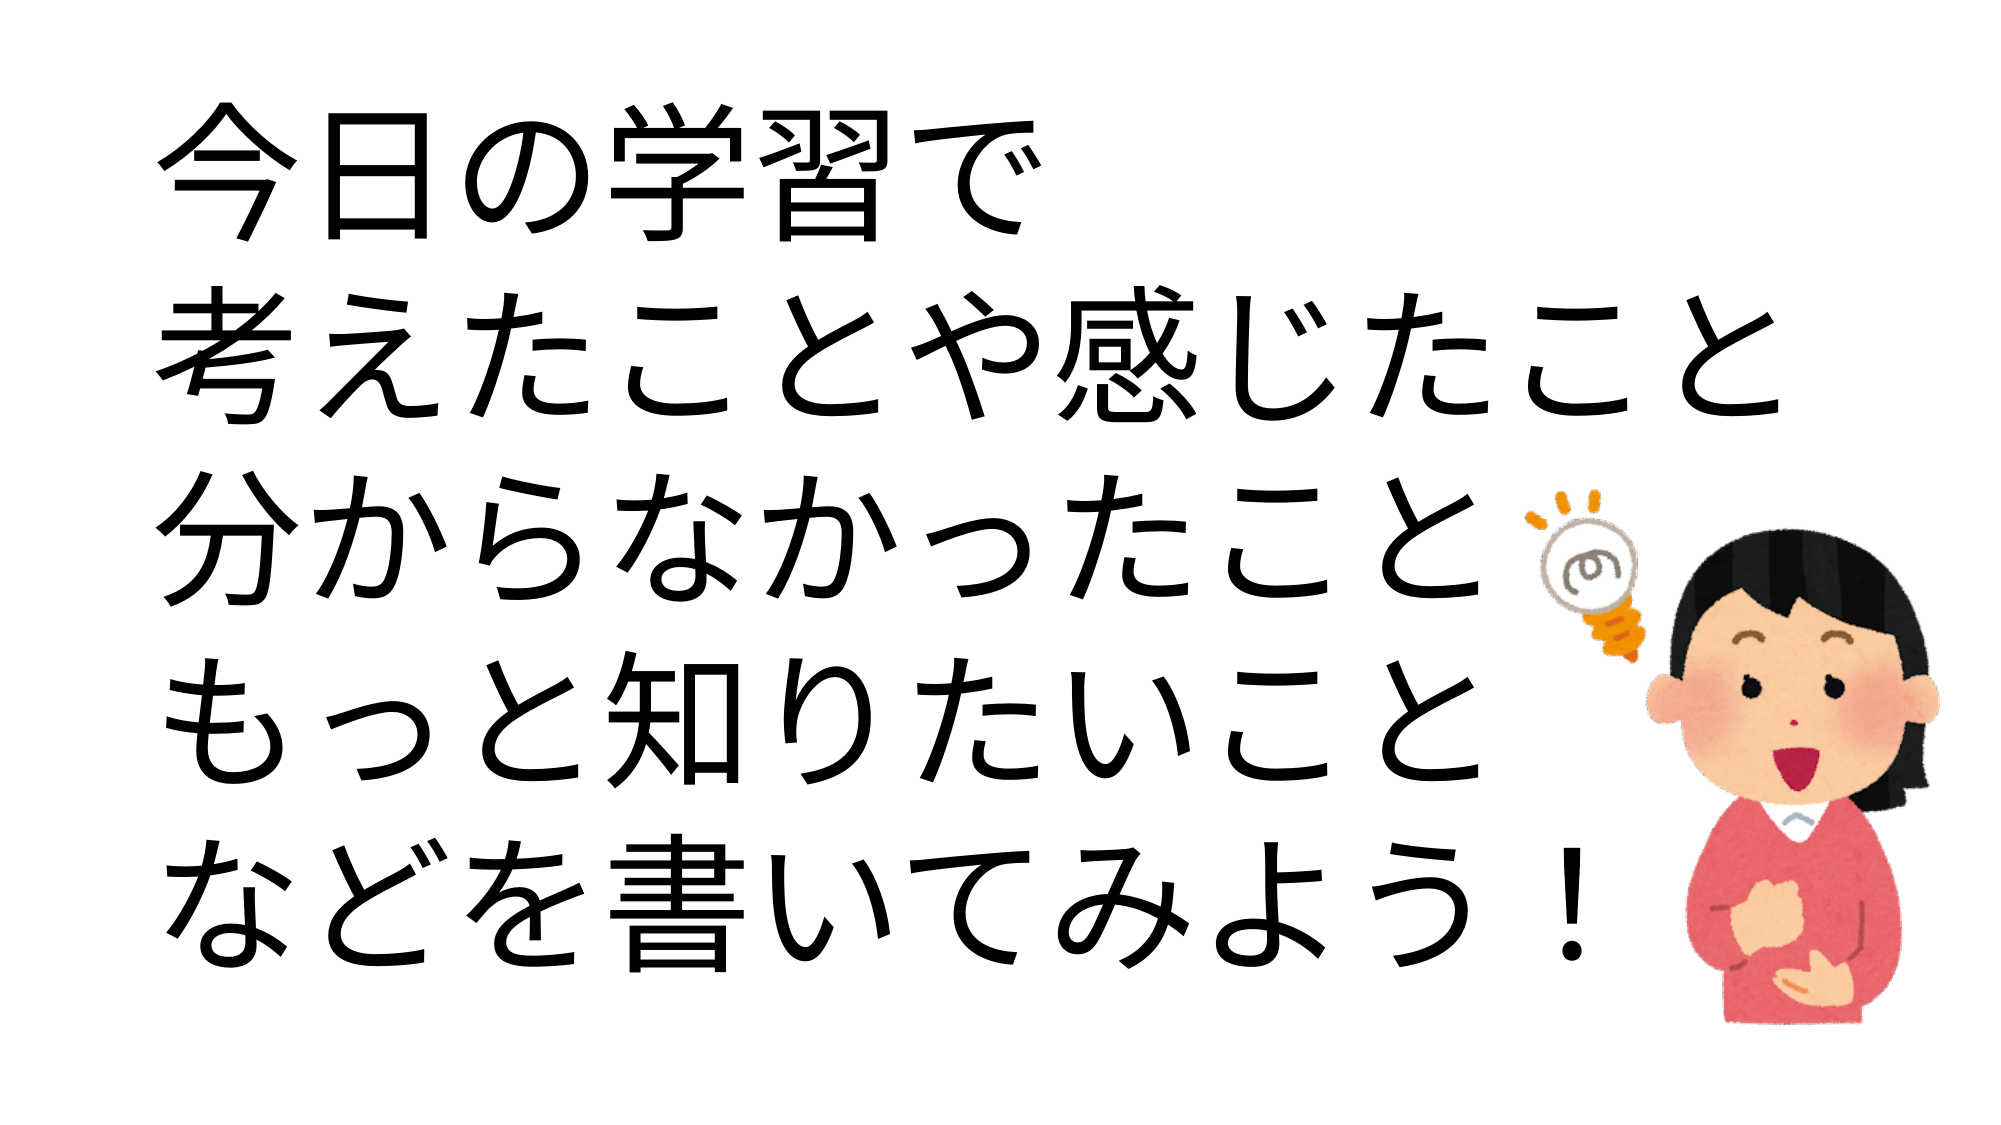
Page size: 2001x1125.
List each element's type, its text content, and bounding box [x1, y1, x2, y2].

picture [1500, 477, 1974, 1046]
list 今日の学習で 考えたことや感じたこと 分からなかったこと もっと知りたいこと などを書いてみよう！ [137, 92, 1863, 1046]
